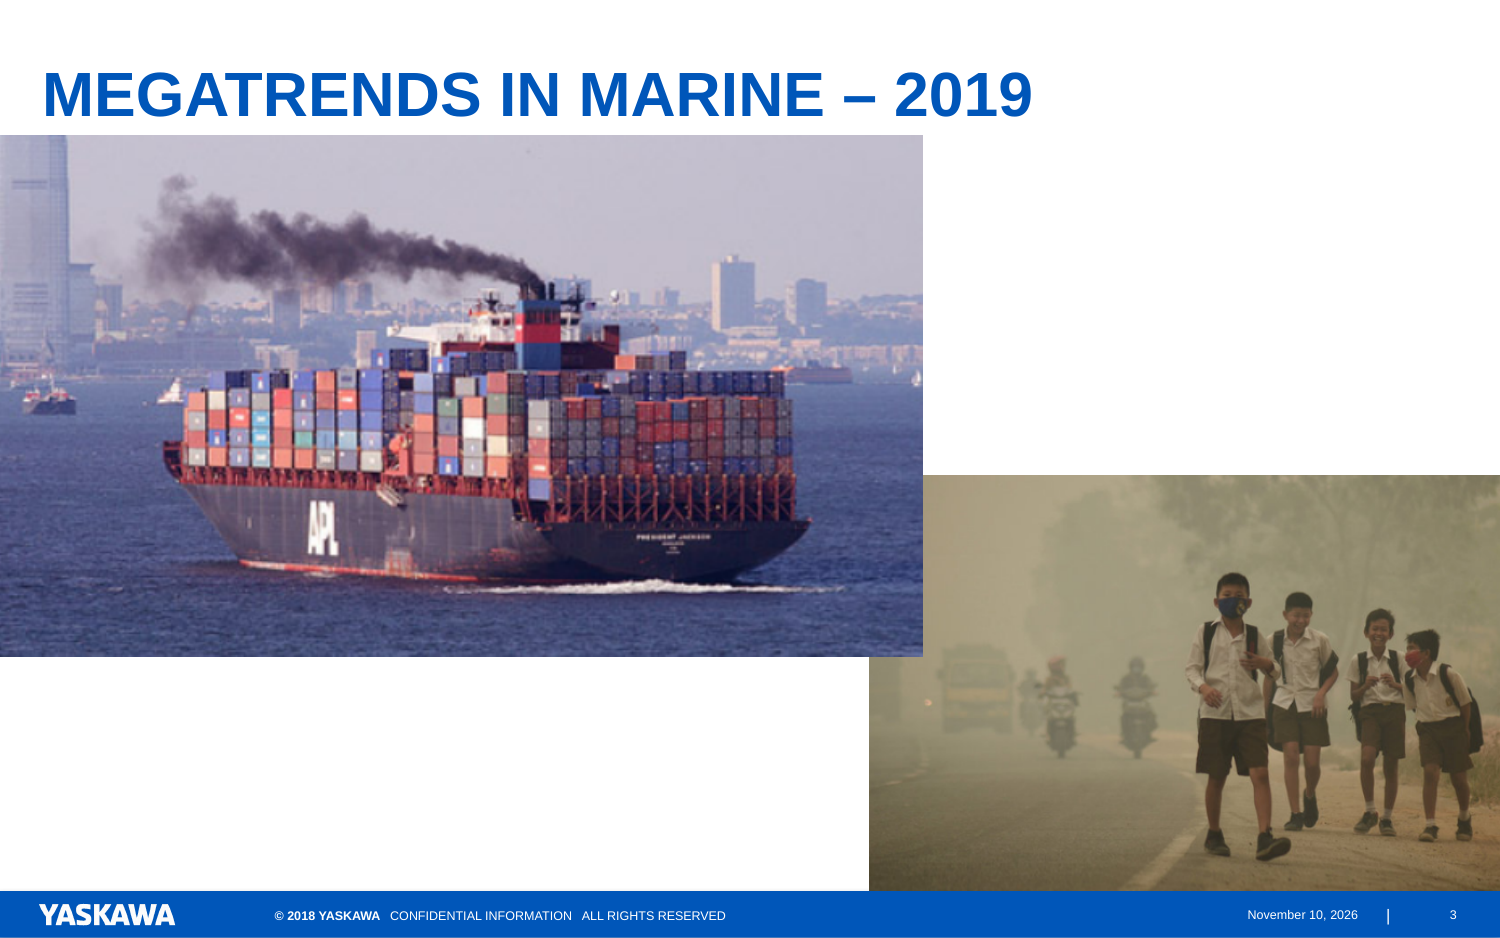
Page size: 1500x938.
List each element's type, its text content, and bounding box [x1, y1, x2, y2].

picture [35, 900, 179, 929]
title MEGATRENDS IN MARINE – 2019 [26, 46, 1500, 136]
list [0, 134, 923, 658]
picture [868, 475, 1500, 892]
